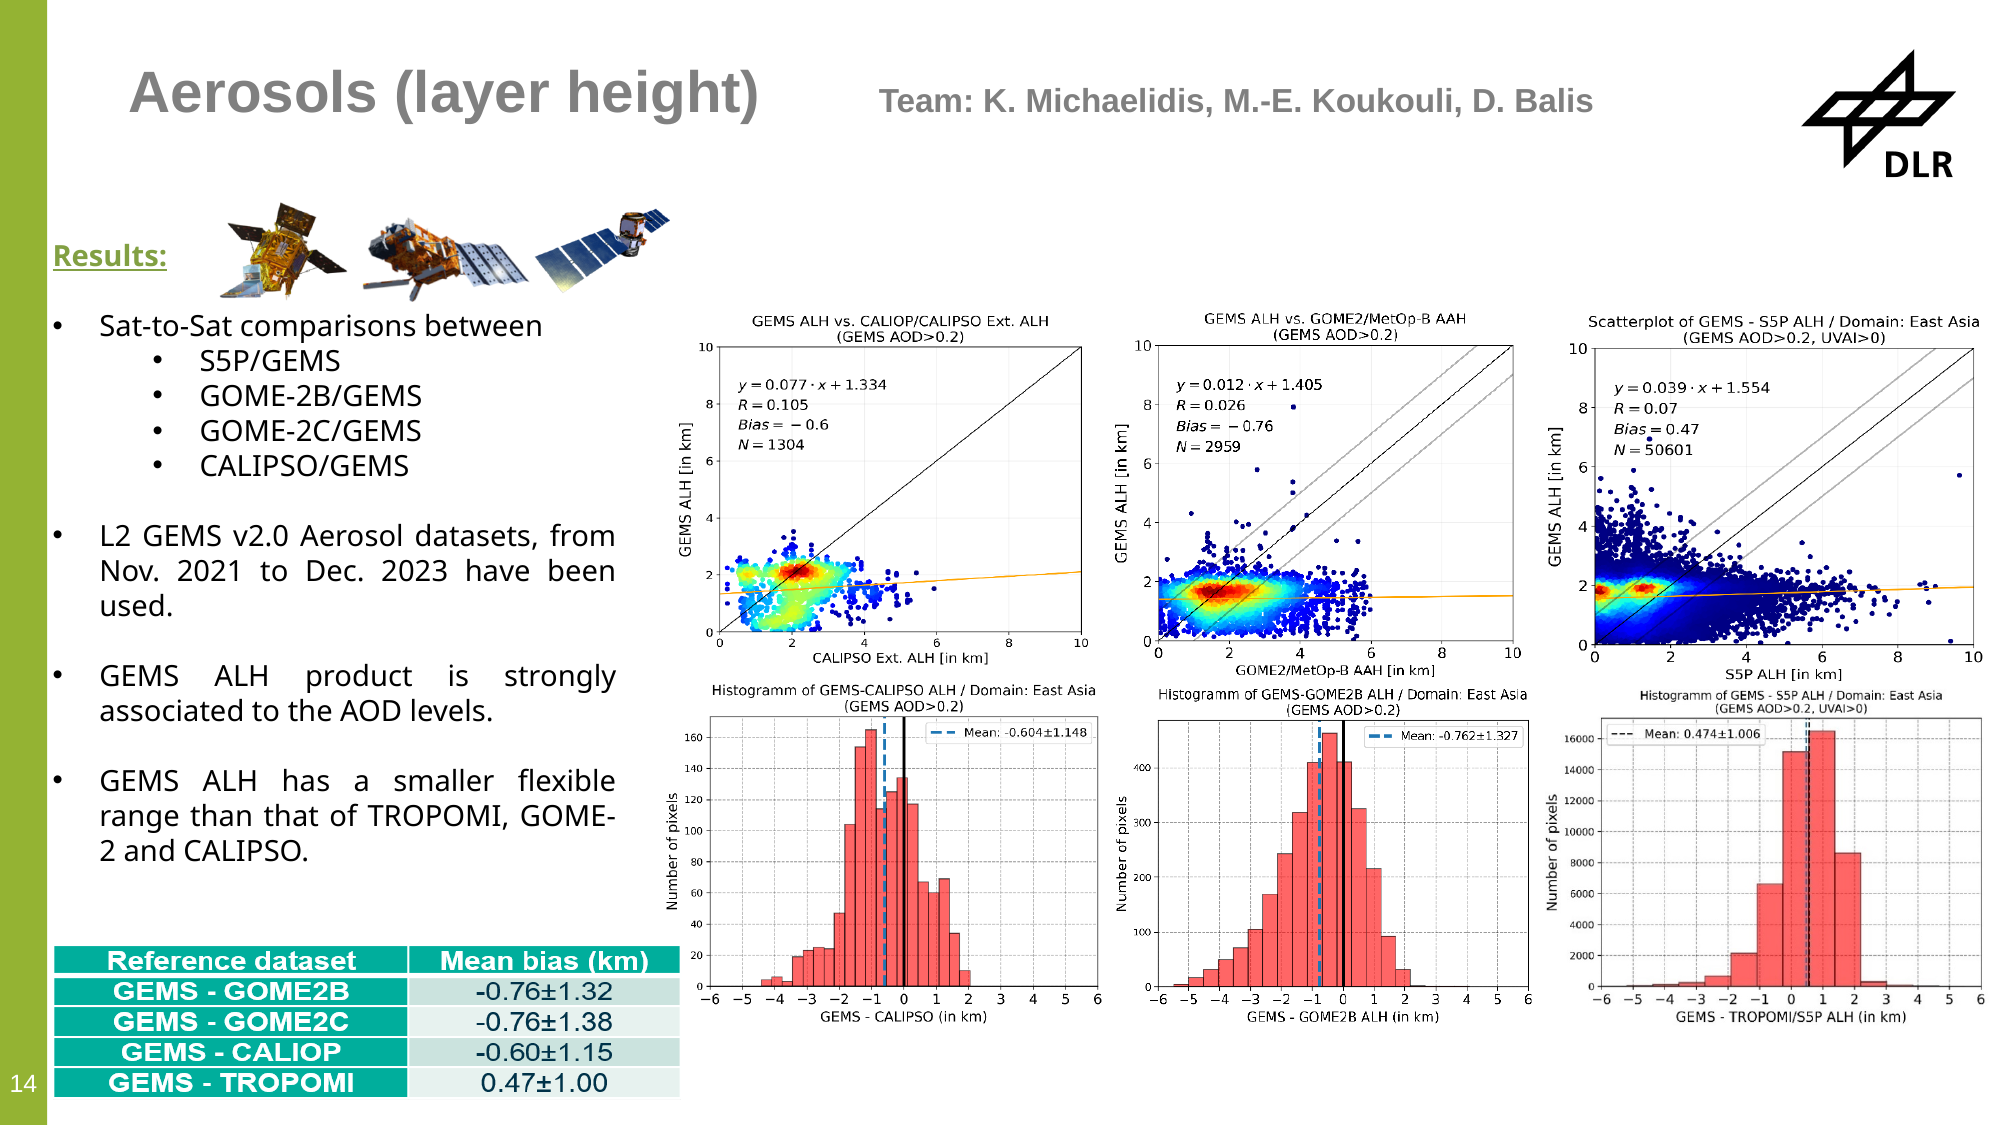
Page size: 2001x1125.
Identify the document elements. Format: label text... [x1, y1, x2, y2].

picture [672, 309, 1095, 671]
picture [52, 306, 1992, 1113]
title Aerosols (layer height) Team: K. Michaelidis, M.-E. Koukouli, D. Balis [114, 54, 1764, 217]
picture [214, 195, 673, 308]
text_box Results: Sat-to-Sat comparisons between S5P/GEMS GOME-2B/GEMS GOME-2C/GEMS CALIPSO/GEMS L2 GEMS v2.0 Aerosol datasets, from Nov. 2021 to Dec. 2023 have been used. GEMS ALH product is strongly associated to the AOD levels. GEMS ALH has a smaller flexible range than that of TROPOMI, GOME-2 and CALIPSO. [37, 230, 632, 910]
slide_number 14 [0, 876, 48, 1113]
picture [1801, 49, 1957, 178]
